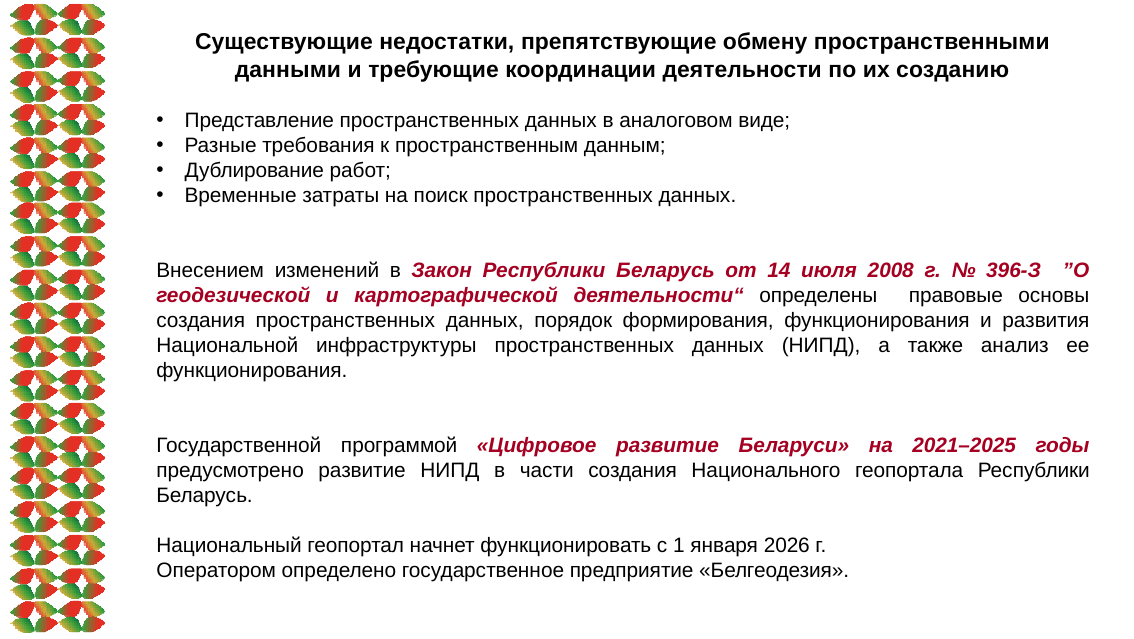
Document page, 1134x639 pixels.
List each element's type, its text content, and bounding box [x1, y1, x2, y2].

picture [10, 3, 106, 633]
text_box Существующие недостатки, препятствующие обмену пространственными данными и требующие координации деятельности по их созданию Представление пространственных данных в аналоговом виде; Разные требования к пространственным данным; Дублирование работ; Временные затраты на поиск пространственных данных. Внесением изменений в Закон Республики Беларусь от 14 июля 2008 г. № 396-З ”О геодезической и картографической деятельности“ определены правовые основы создания пространственных данных, порядок формирования, функционирования и развития Национальной инфраструктуры пространственных данных (НИПД), а также анализ ее функционирования. Государственной программой «Цифровое развитие Беларуси» на 2021–2025 годы предусмотрено развитие НИПД в части создания Национального геопортала Республики Беларусь. Национальный геопортал начнет функционировать с 1 января 2026 г. Оператором определено государственное предприятие «Белгеодезия». [141, 19, 1105, 614]
